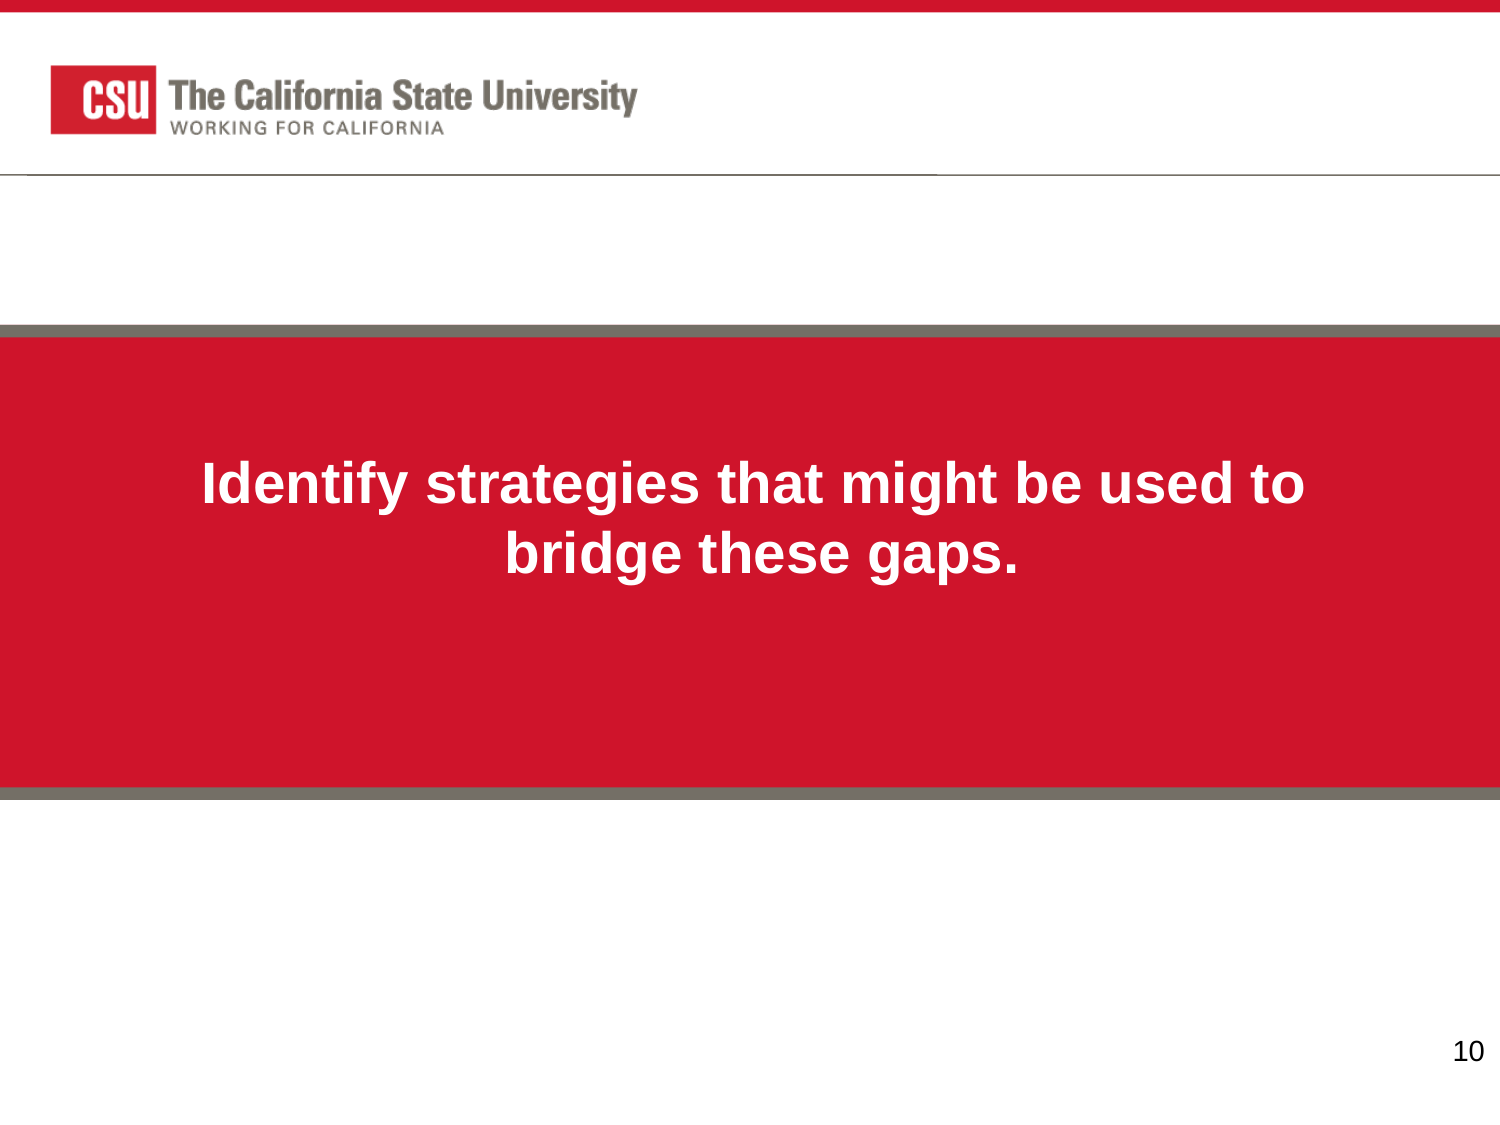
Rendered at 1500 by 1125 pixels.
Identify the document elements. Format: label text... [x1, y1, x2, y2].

picture [50, 65, 638, 135]
text_box Identify strategies that might be used to bridge these gaps. [75, 437, 1450, 593]
slide_number 10 [1187, 1024, 1500, 1101]
